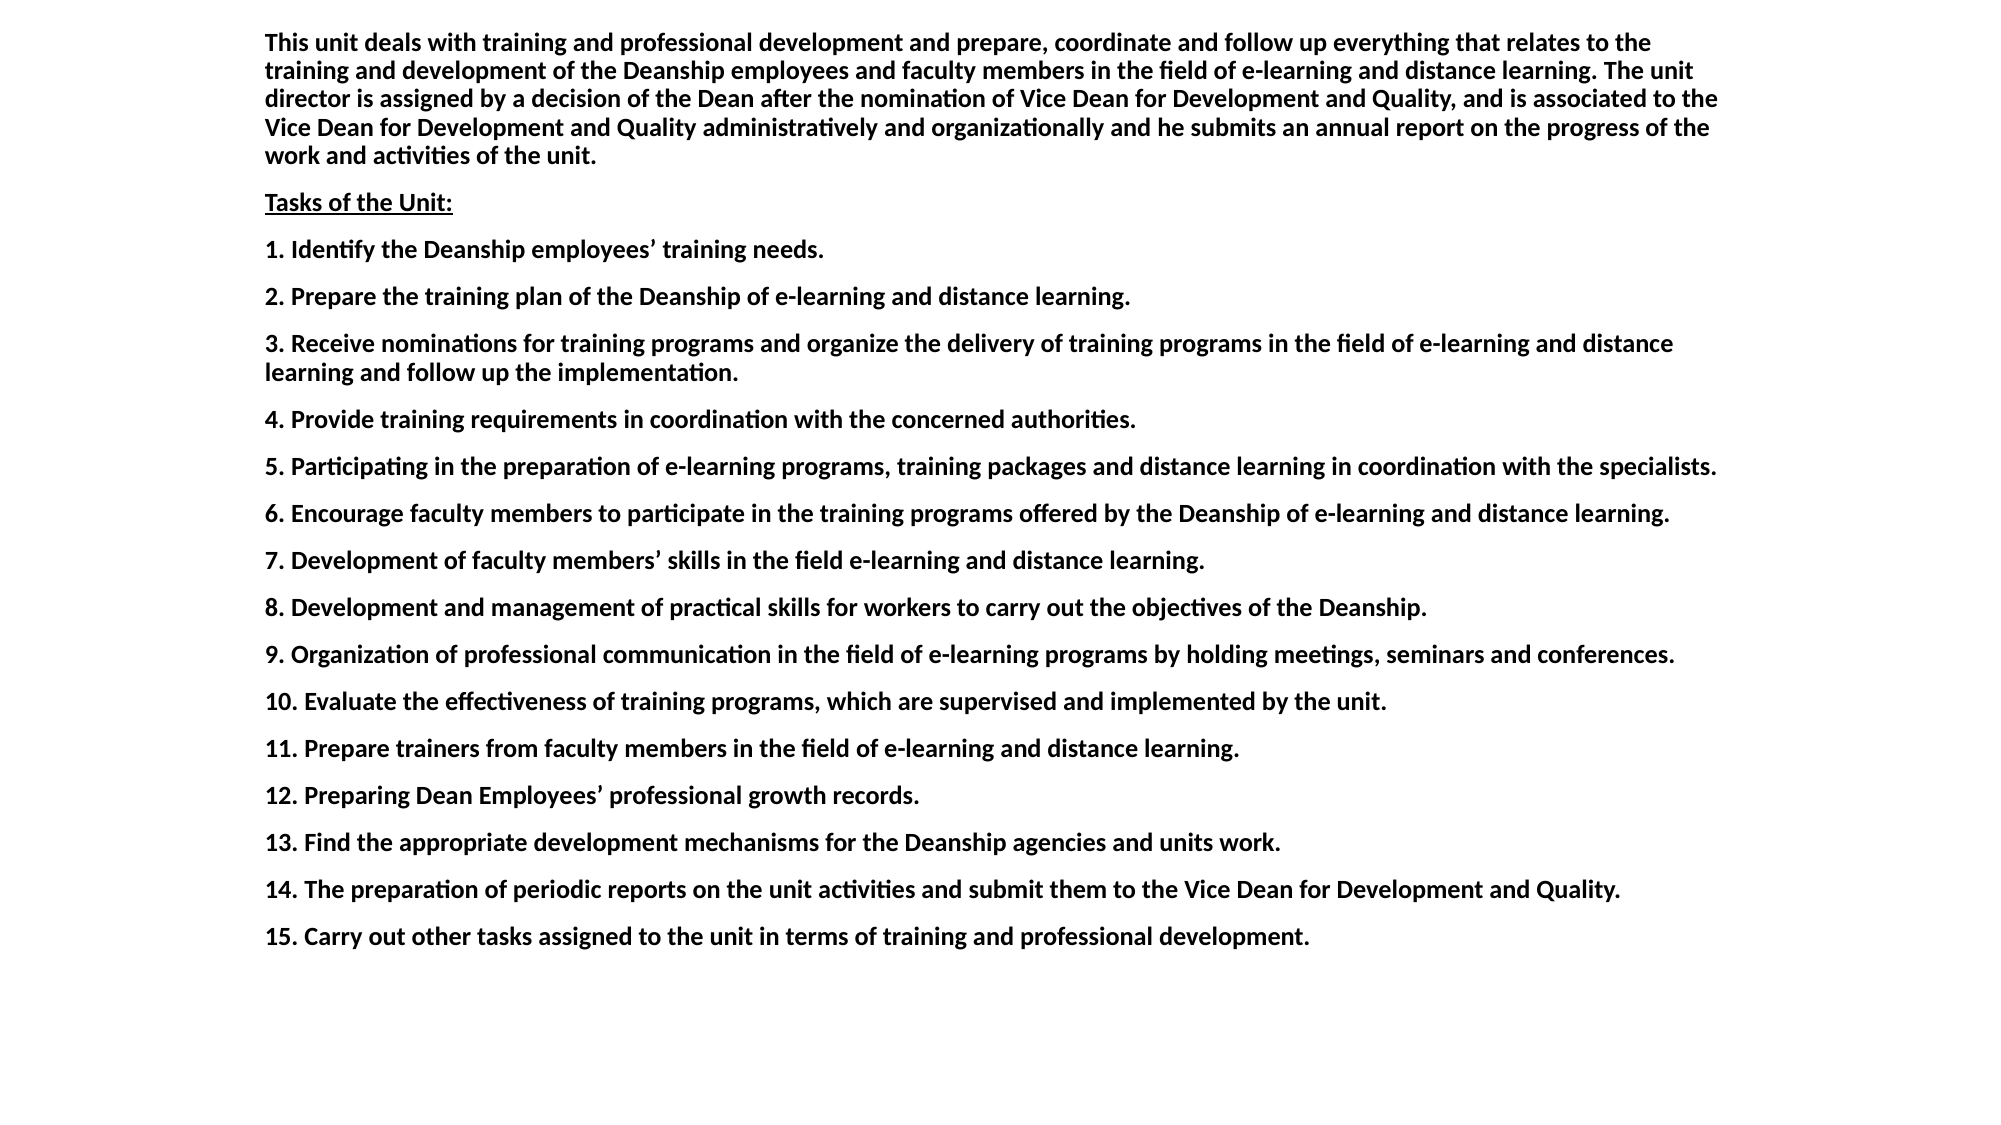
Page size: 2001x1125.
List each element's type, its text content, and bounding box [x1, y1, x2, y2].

subtitle This unit deals with training and professional development and prepare, coordinate and follow up everything that relates to the training and development of the Deanship employees and faculty members in the field of e-learning and distance learning. The unit director is assigned by a decision of the Dean after the nomination of Vice Dean for Development and Quality, and is associated to the Vice Dean for Development and Quality administratively and organizationally and he submits an annual report on the progress of the work and activities of the unit. Tasks of the Unit: 1. Identify the Deanship employees’ training needs. 2. Prepare the training plan of the Deanship of e-learning and distance learning. 3. Receive nominations for training programs and organize the delivery of training programs in the field of e-learning and distance learning and follow up the implementation. 4. Provide training requirements in coordination with the concerned authorities. 5. Participating in the preparation of e-learning programs, training packages and distance learning in coordination with the specialists. 6. Encourage faculty members to participate in the training programs offered by the Deanship of e-learning and distance learning. 7. Development of faculty members’ skills in the field e-learning and distance learning. 8. Development and management of practical skills for workers to carry out the objectives of the Deanship. 9. Organization of professional communication in the field of e-learning programs by holding meetings, seminars and conferences. 10. Evaluate the effectiveness of training programs, which are supervised and implemented by the unit. 11. Prepare trainers from faculty members in the field of e-learning and distance learning. 12. Preparing Dean Employees’ professional growth records. 13. Find the appropriate development mechanisms for the Deanship agencies and units work. 14. The preparation of periodic reports on the unit activities and submit them to the Vice Dean for Development and Quality. 15. Carry out other tasks assigned to the unit in terms of training and professional development. [249, 20, 1750, 1028]
